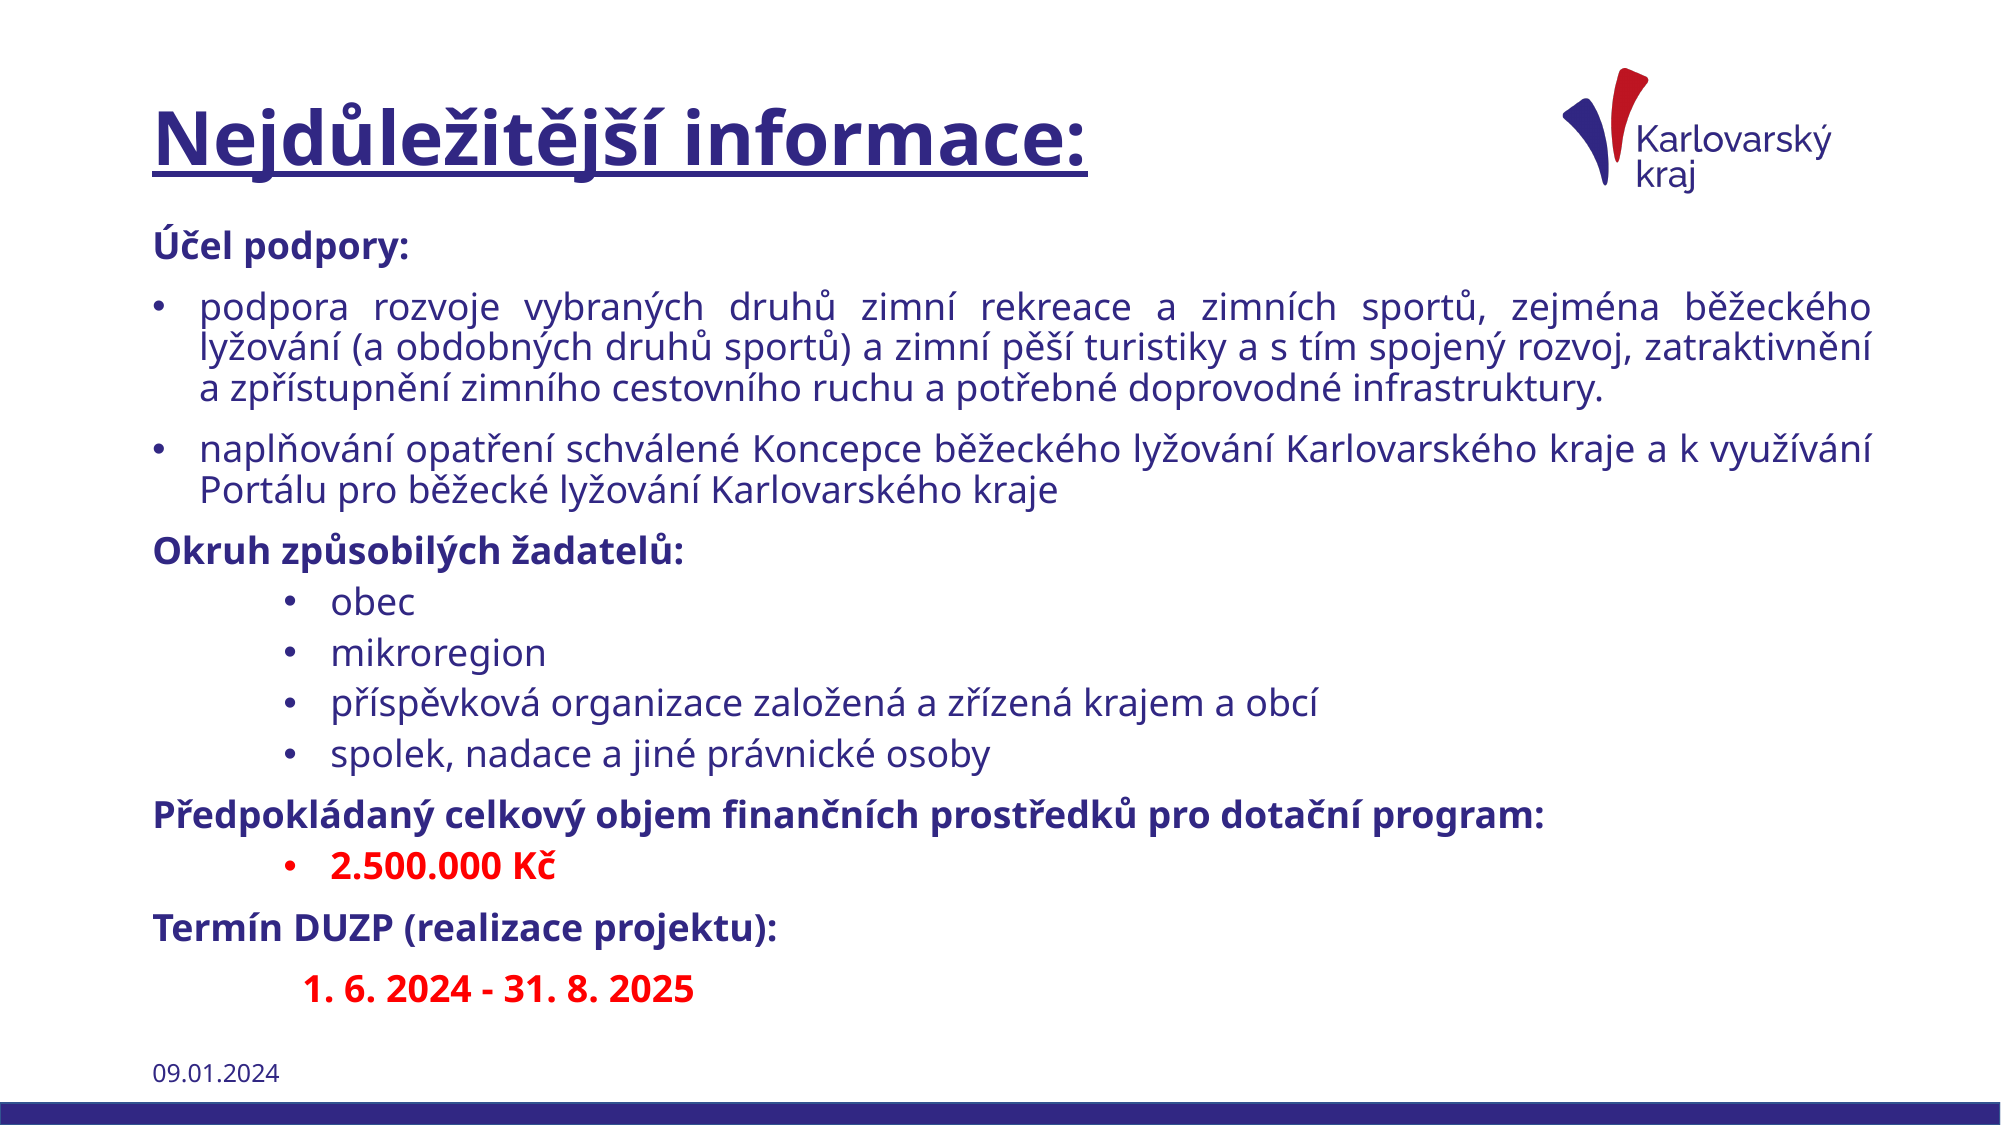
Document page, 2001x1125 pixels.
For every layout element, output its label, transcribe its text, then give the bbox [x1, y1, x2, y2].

picture [1529, 43, 1862, 218]
list Účel podpory: podpora rozvoje vybraných druhů zimní rekreace a zimních sportů, zejména běžeckého lyžování (a obdobných druhů sportů) a zimní pěší turistiky a s tím spojený rozvoj, zatraktivnění a zpřístupnění zimního cestovního ruchu a potřebné doprovodné infrastruktury. naplňování opatření schválené Koncepce běžeckého lyžování Karlovarského kraje a k využívání Portálu pro běžecké lyžování Karlovarského kraje Okruh způsobilých žadatelů: obec mikroregion příspěvková organizace založená a zřízená krajem a obcí spolek, nadace a jiné právnické osoby Předpokládaný celkový objem finančních prostředků pro dotační program: 2.500.000 Kč Termín DUZP (realizace projektu): 1. 6. 2024 - 31. 8. 2025 [137, 219, 1889, 1004]
title Nejdůležitější informace: [137, 101, 1514, 190]
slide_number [137, 1042, 588, 1103]
